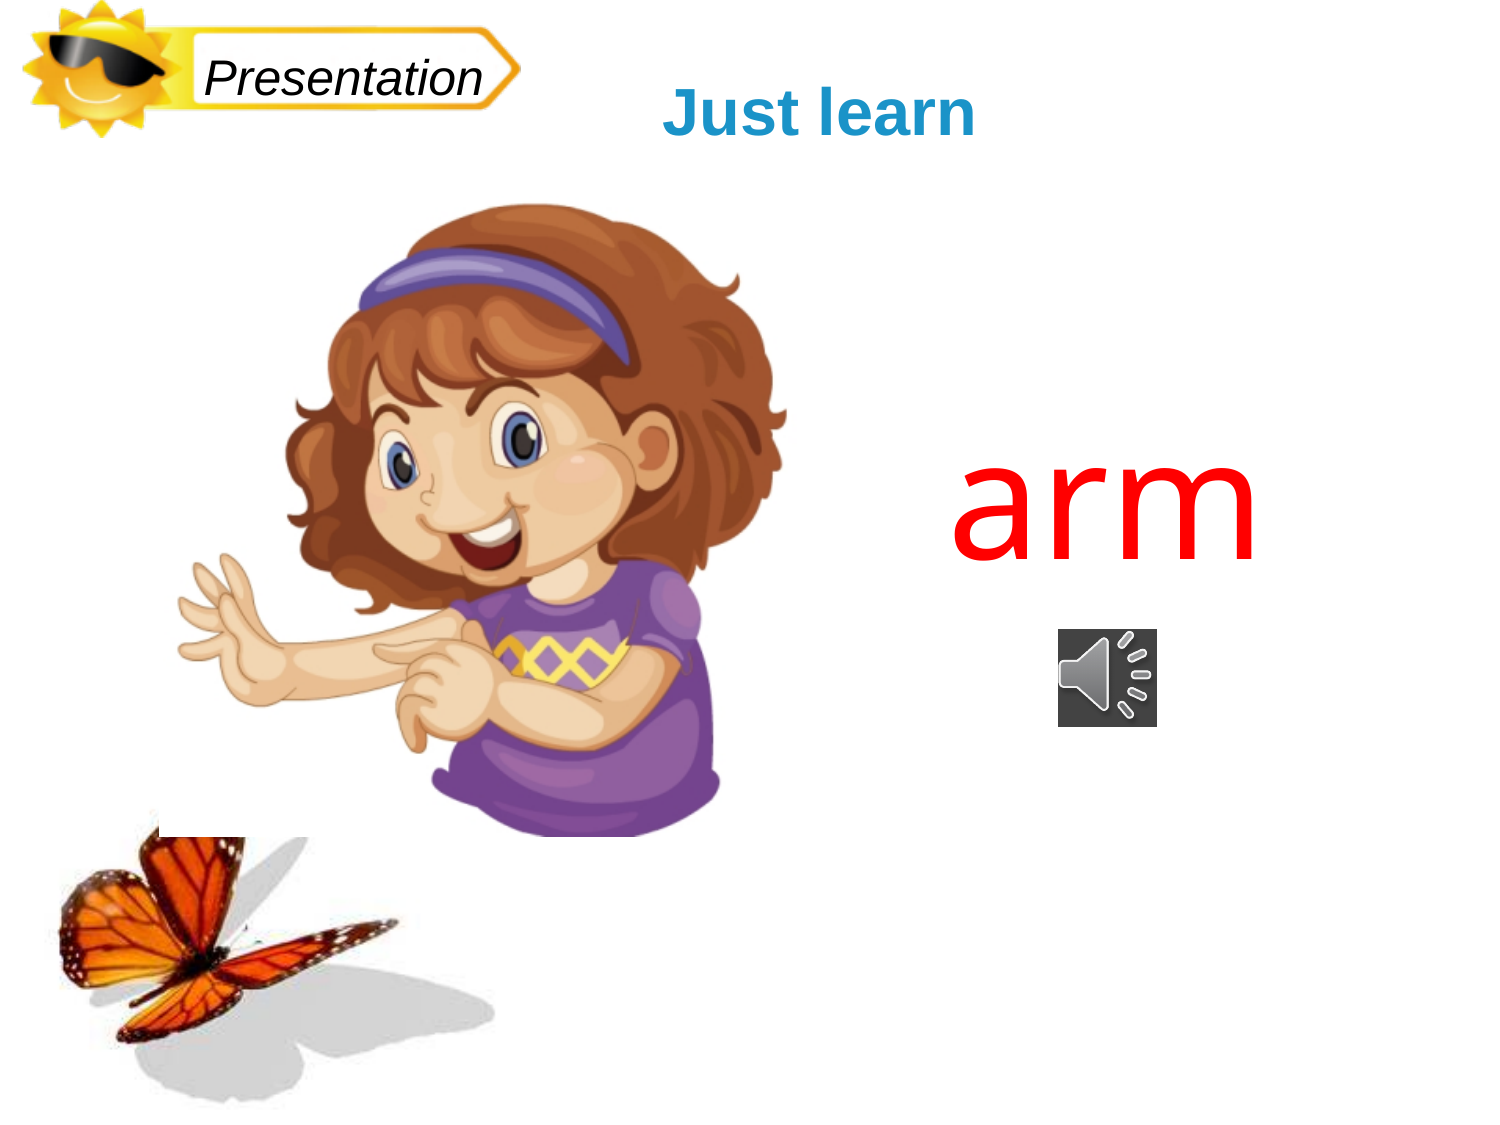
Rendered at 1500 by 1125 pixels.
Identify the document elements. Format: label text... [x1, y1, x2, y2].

text_box Just learn [647, 70, 1038, 143]
picture [0, 0, 1500, 1125]
text_box arm [932, 385, 1324, 601]
